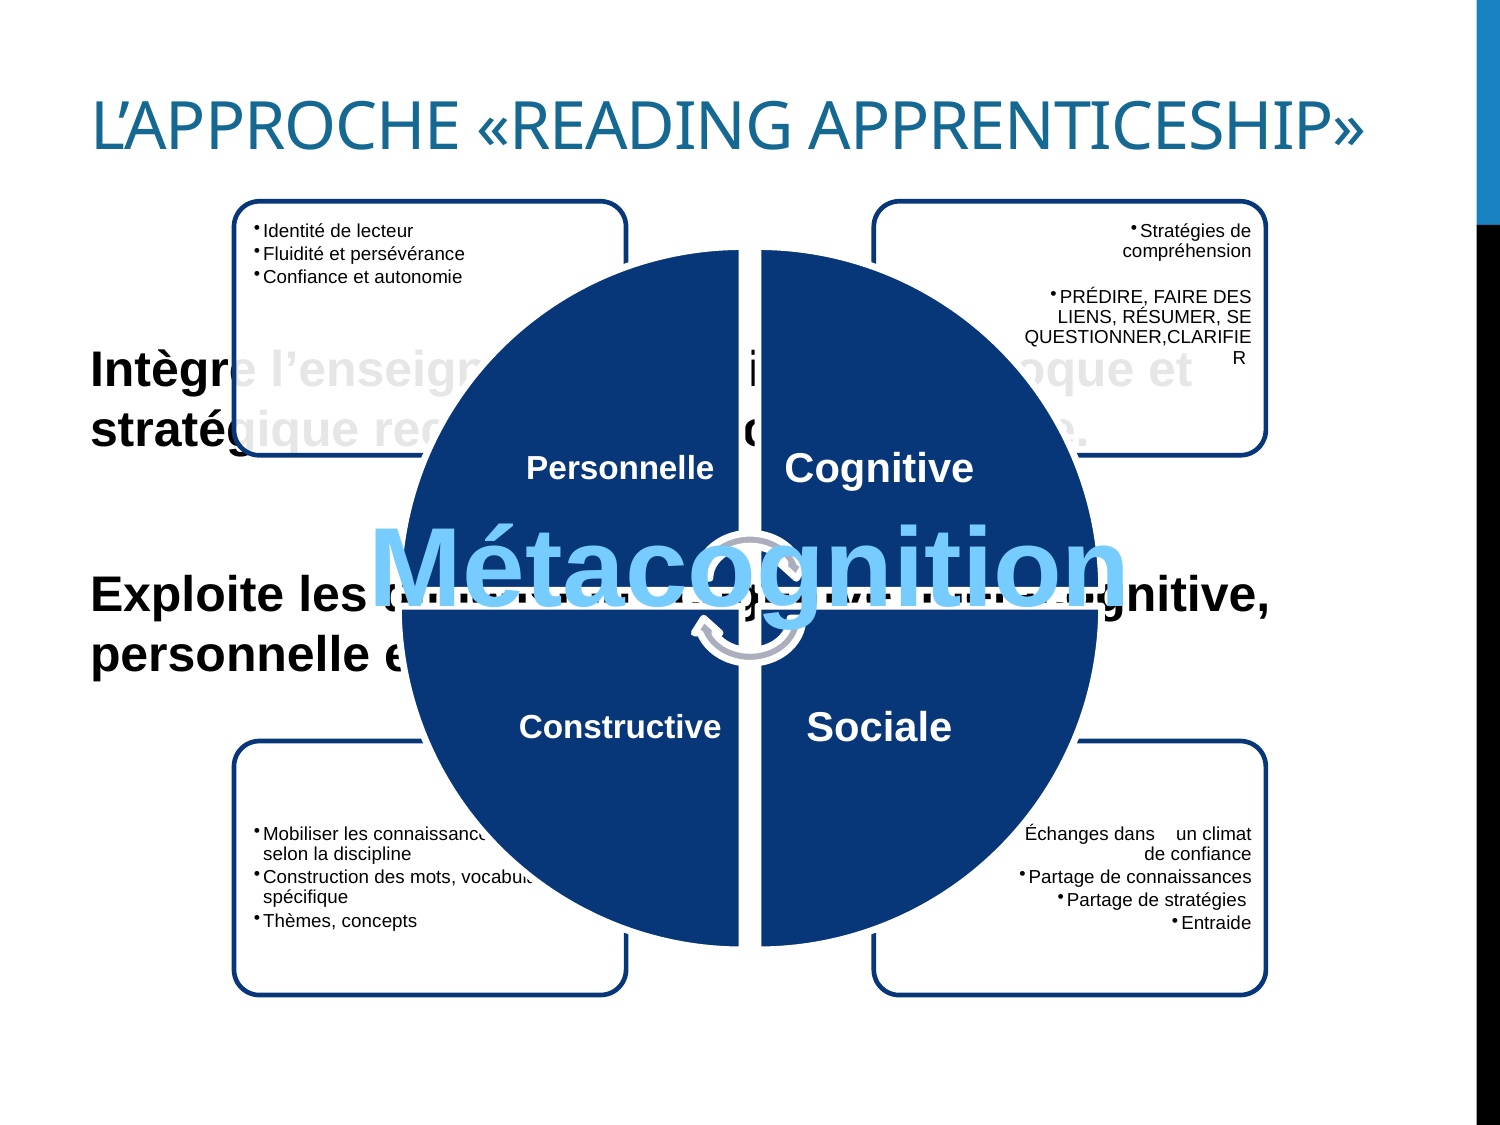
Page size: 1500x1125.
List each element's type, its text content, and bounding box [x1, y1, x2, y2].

title L’approche «Reading Apprenticeship» [75, 25, 1425, 198]
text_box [74, 200, 1426, 996]
